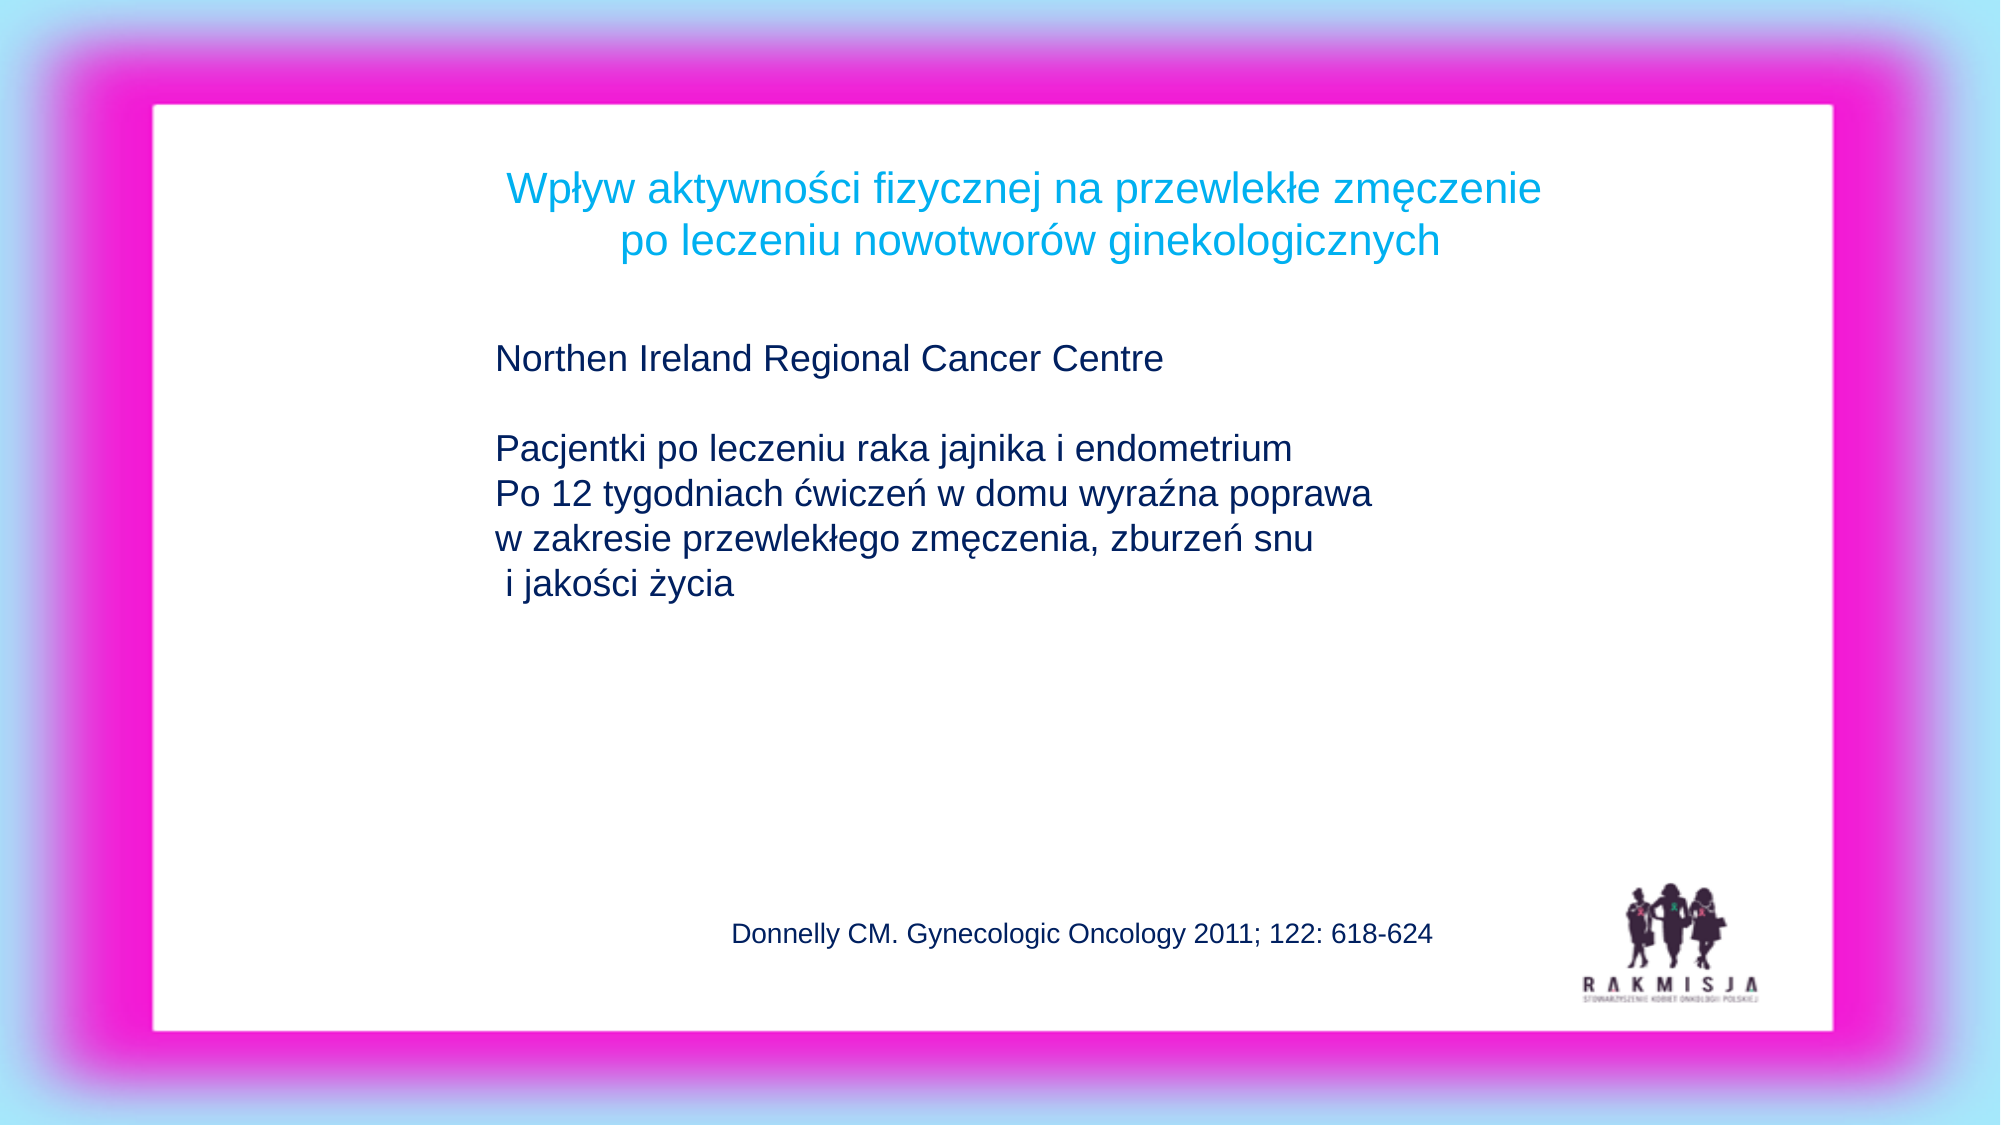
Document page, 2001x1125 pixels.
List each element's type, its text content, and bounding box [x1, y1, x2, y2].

list Northen Ireland Regional Cancer Centre Pacjentki po leczeniu raka jajnika i endometrium Po 12 tygodniach ćwiczeń w domu wyraźna poprawa w zakresie przewlekłego zmęczenia, zburzeń snu i jakości życia [480, 326, 1532, 828]
title Wpływ aktywności fizycznej na przewlekłe zmęczenie po leczeniu nowotworów ginekologicznych [468, 152, 1594, 293]
text_box Donnelly CM. Gynecologic Oncology 2011; 122: 618-624 [716, 908, 1488, 957]
picture [0, 0, 2001, 1125]
